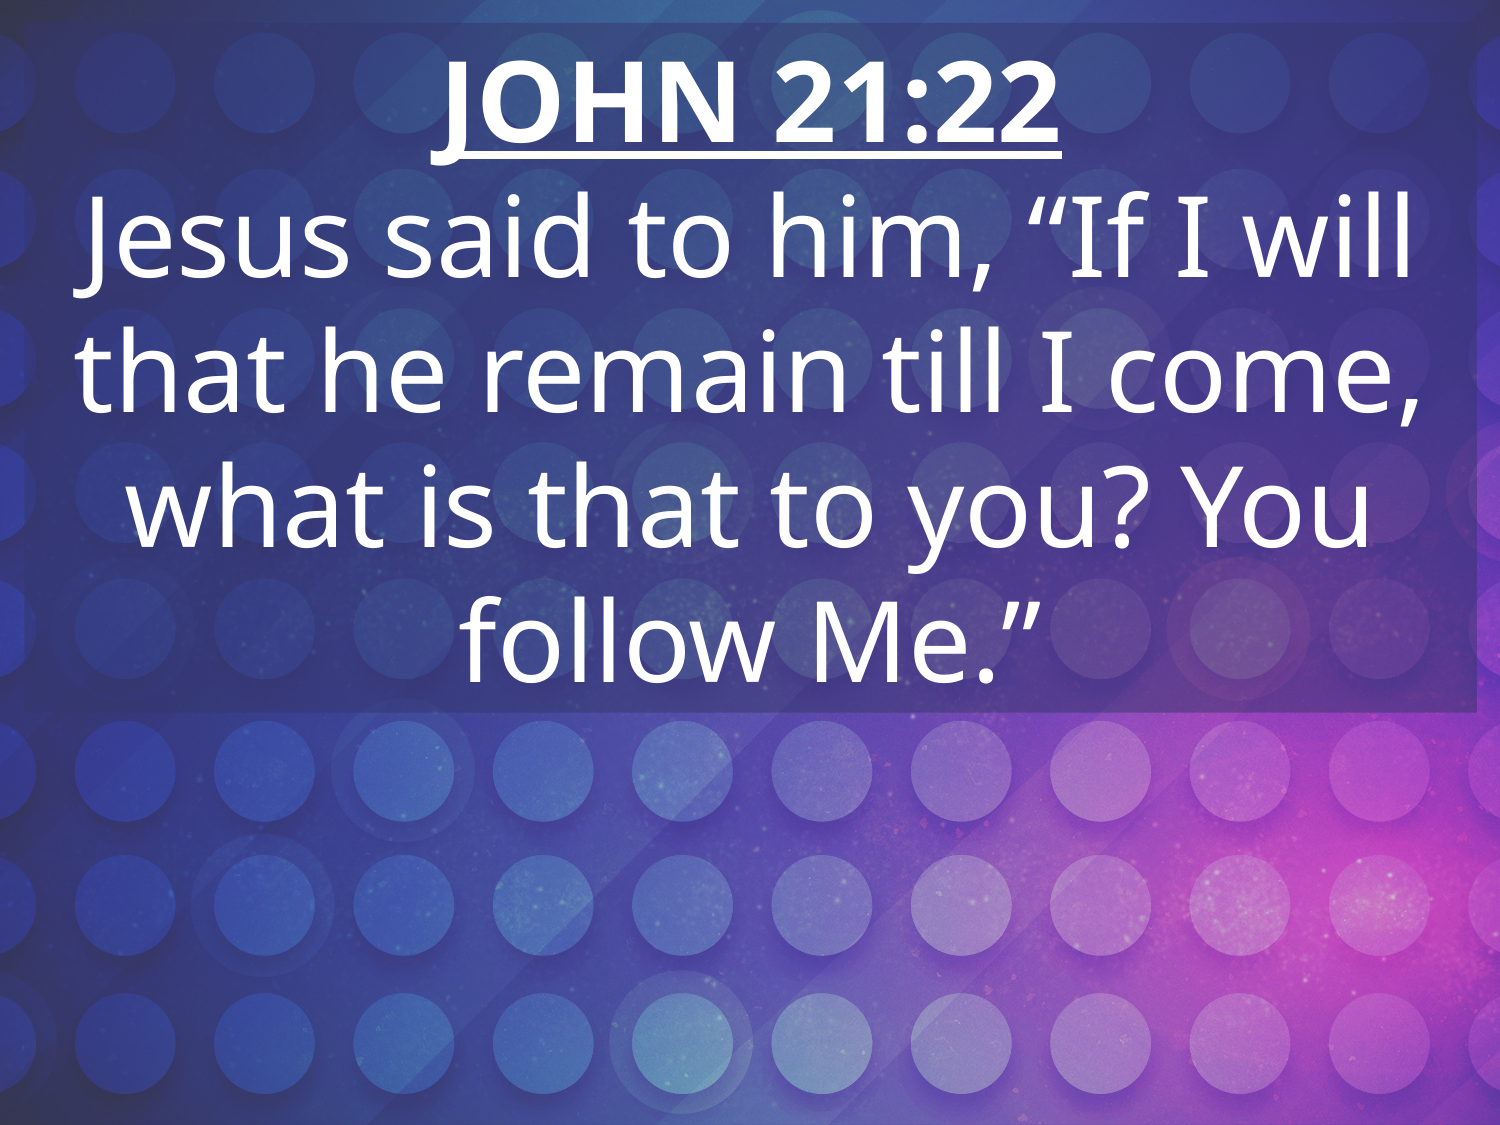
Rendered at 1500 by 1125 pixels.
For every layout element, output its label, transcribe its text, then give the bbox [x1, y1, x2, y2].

text_box JOHN 21:22 Jesus said to him, “If I will that he remain till I come, what is that to you? You follow Me.” [24, 22, 1477, 713]
picture [0, 0, 1500, 1125]
